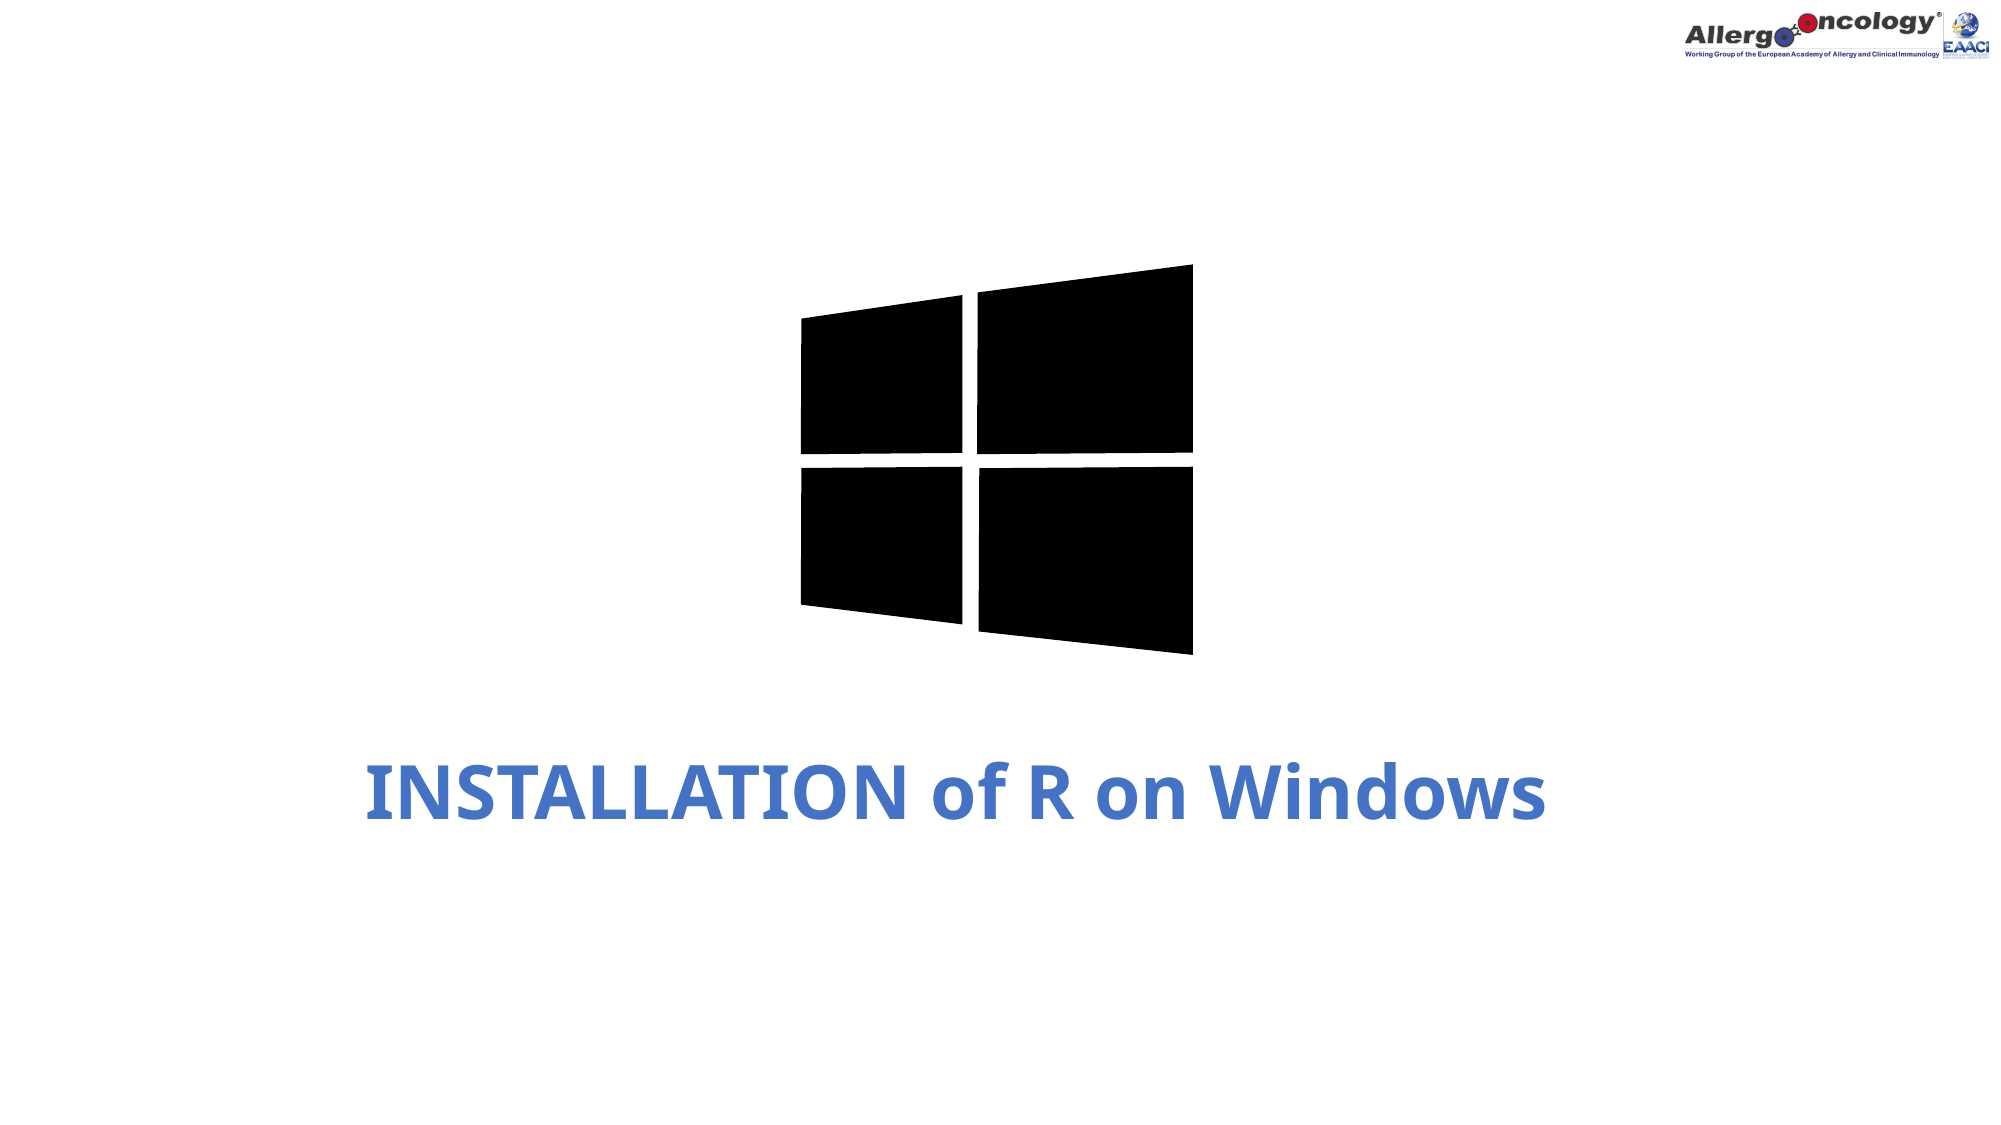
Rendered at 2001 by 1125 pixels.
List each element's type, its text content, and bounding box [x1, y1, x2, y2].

text_box INSTALLATION of R on Windows [103, 737, 1811, 843]
picture [1681, 12, 1989, 62]
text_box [801, 265, 1192, 654]
